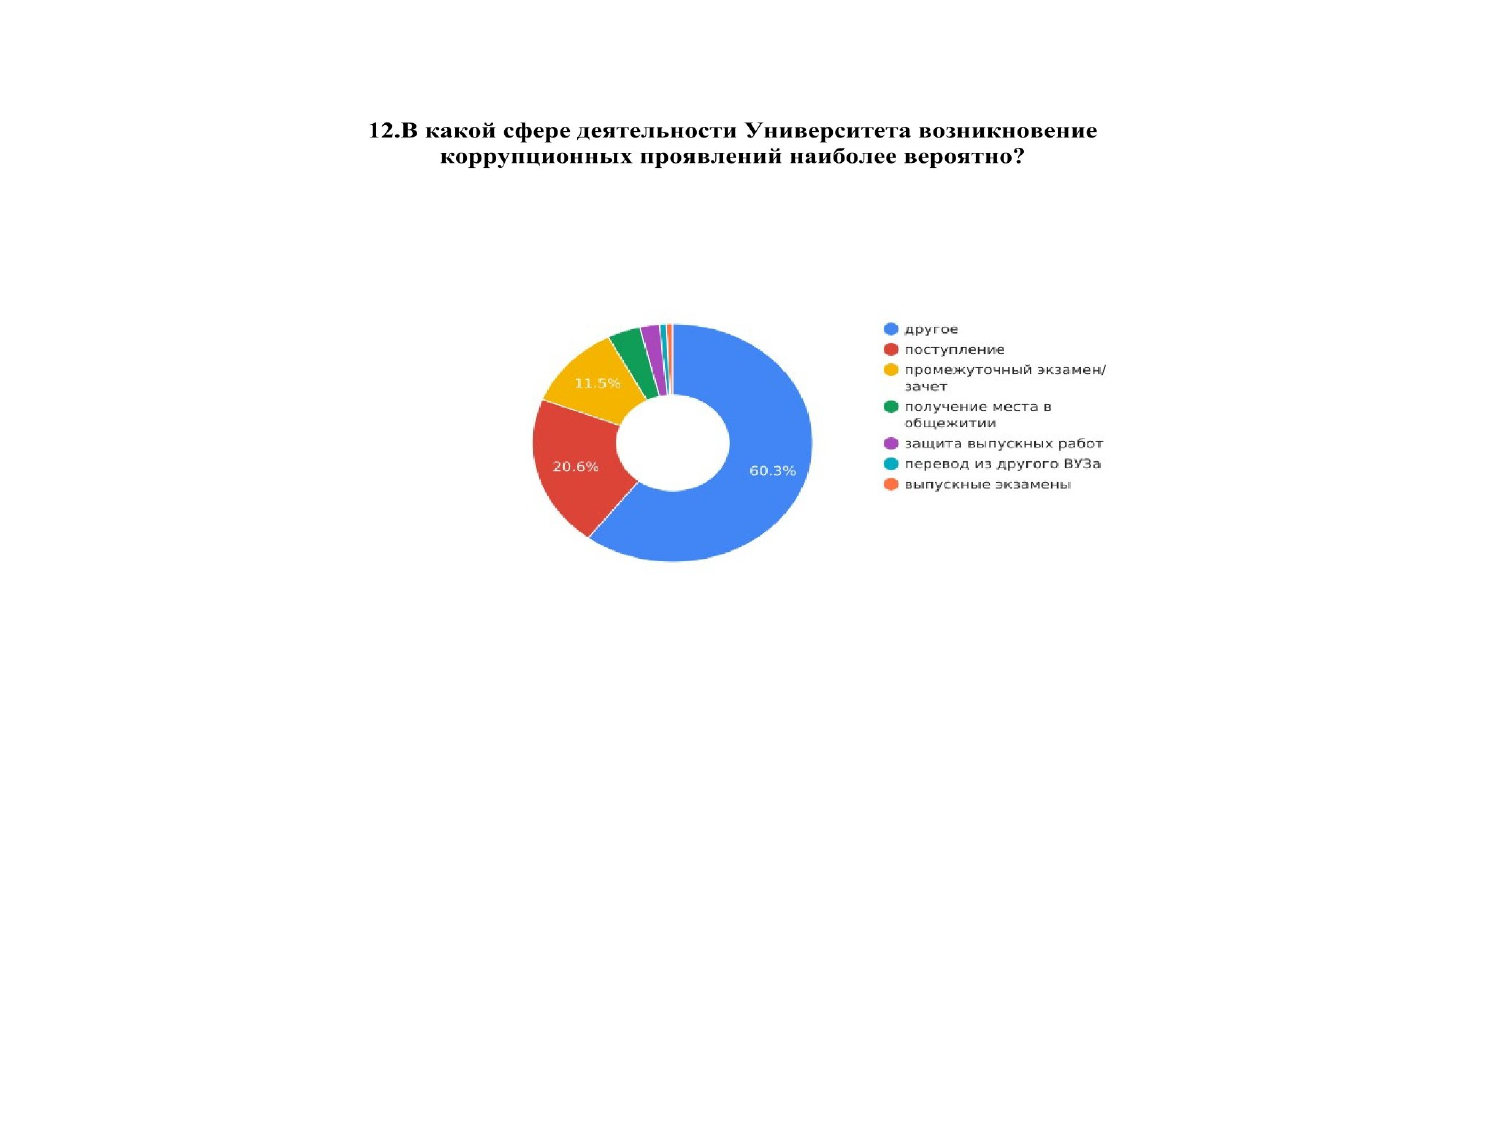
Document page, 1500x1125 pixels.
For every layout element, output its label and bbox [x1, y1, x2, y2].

picture [292, 46, 1161, 1091]
